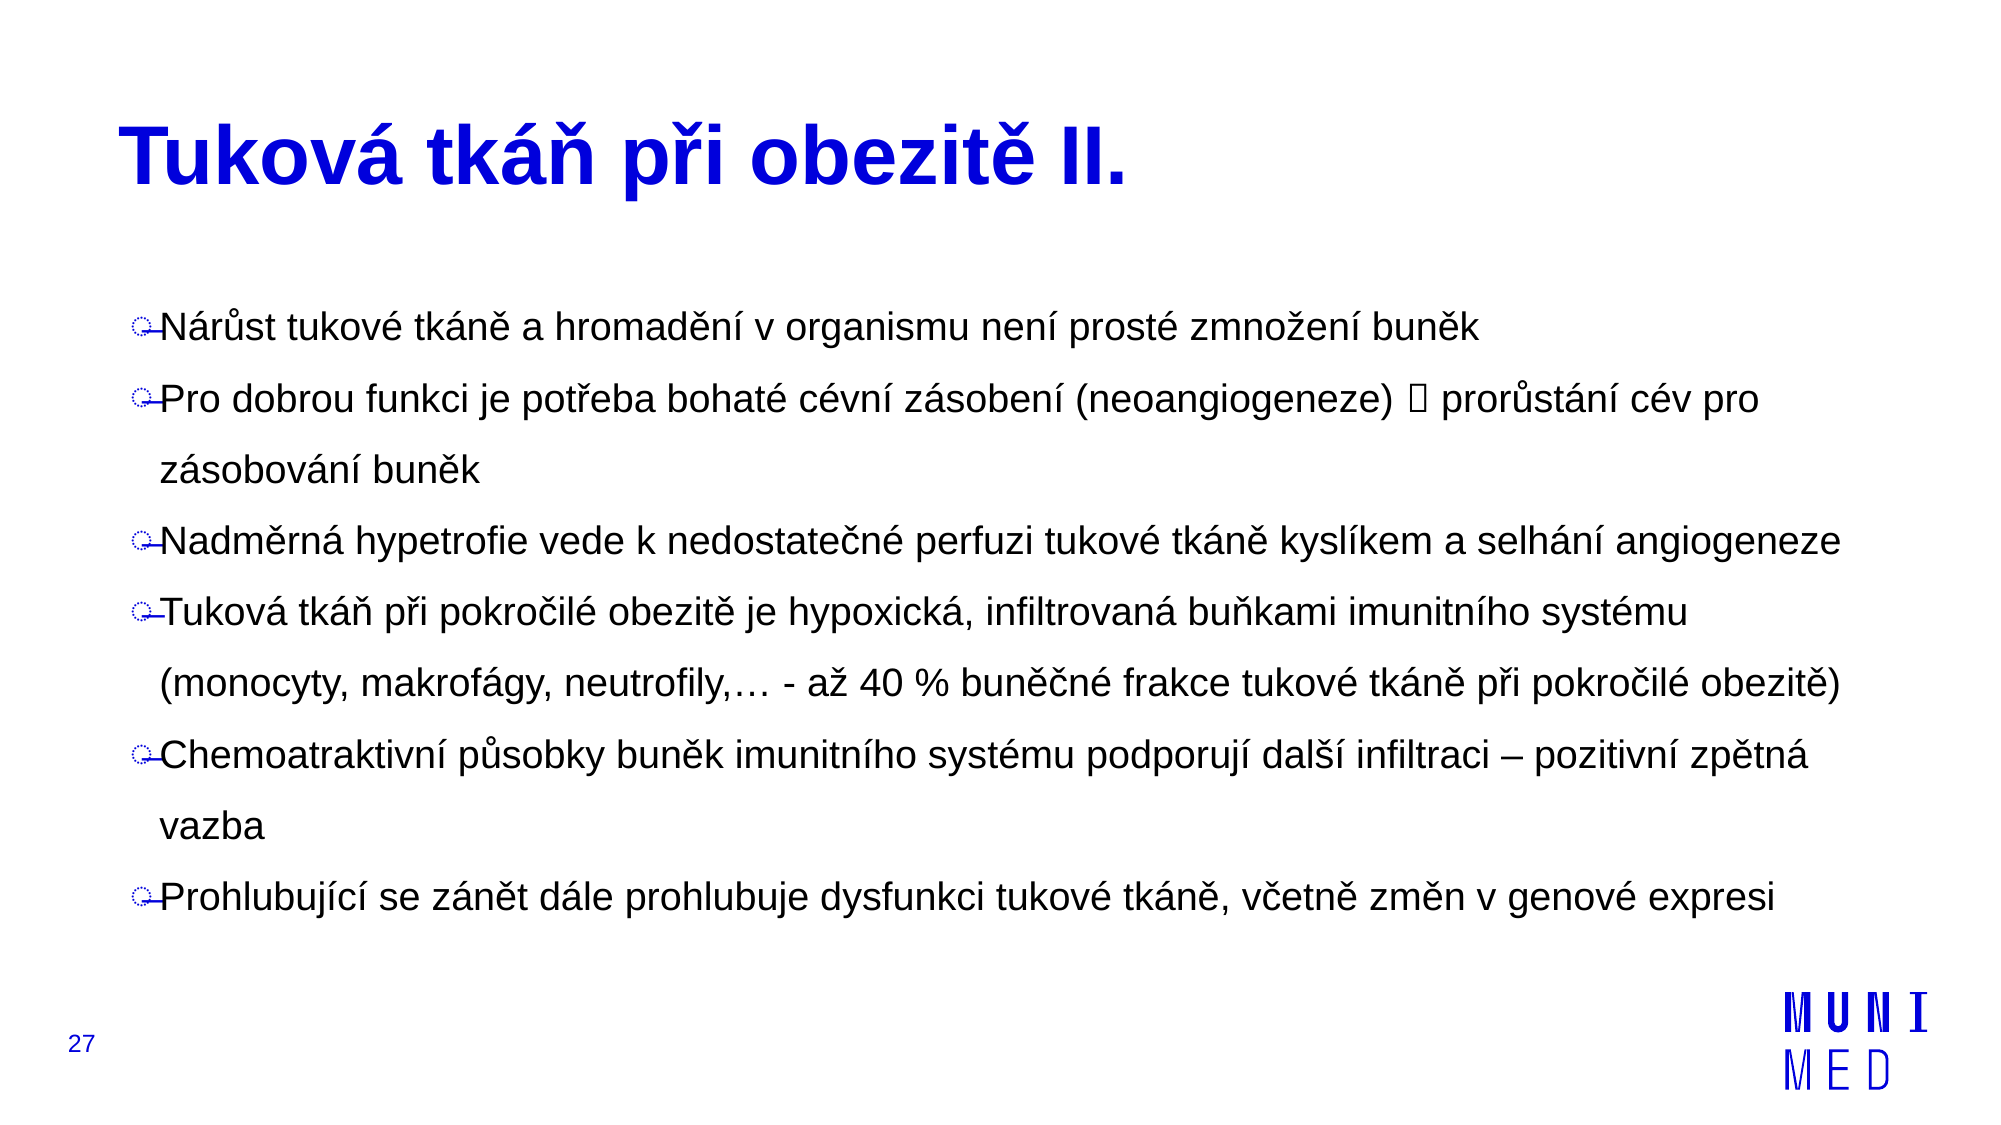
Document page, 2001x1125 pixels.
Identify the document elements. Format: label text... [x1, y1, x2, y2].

title Tuková tkáň při obezitě II. [118, 118, 1883, 193]
slide_number 27 [67, 1021, 110, 1063]
list Nárůst tukové tkáně a hromadění v organismu není prosté zmnožení buněk Pro dobrou funkci je potřeba bohaté cévní zásobení (neoangiogeneze)  prorůstání cév pro zásobování buněk Nadměrná hypetrofie vede k nedostatečné perfuzi tukové tkáně kyslíkem a selhání angiogeneze Tuková tkáň při pokročilé obezitě je hypoxická, infiltrovaná buňkami imunitního systému (monocyty, makrofágy, neutrofily,… - až 40 % buněčné frakce tukové tkáně při pokročilé obezitě) Chemoatraktivní působky buněk imunitního systému podporují další infiltraci – pozitivní zpětná vazba Prohlubující se zánět dále prohlubuje dysfunkci tukové tkáně, včetně změn v genové expresi [118, 277, 1883, 1039]
